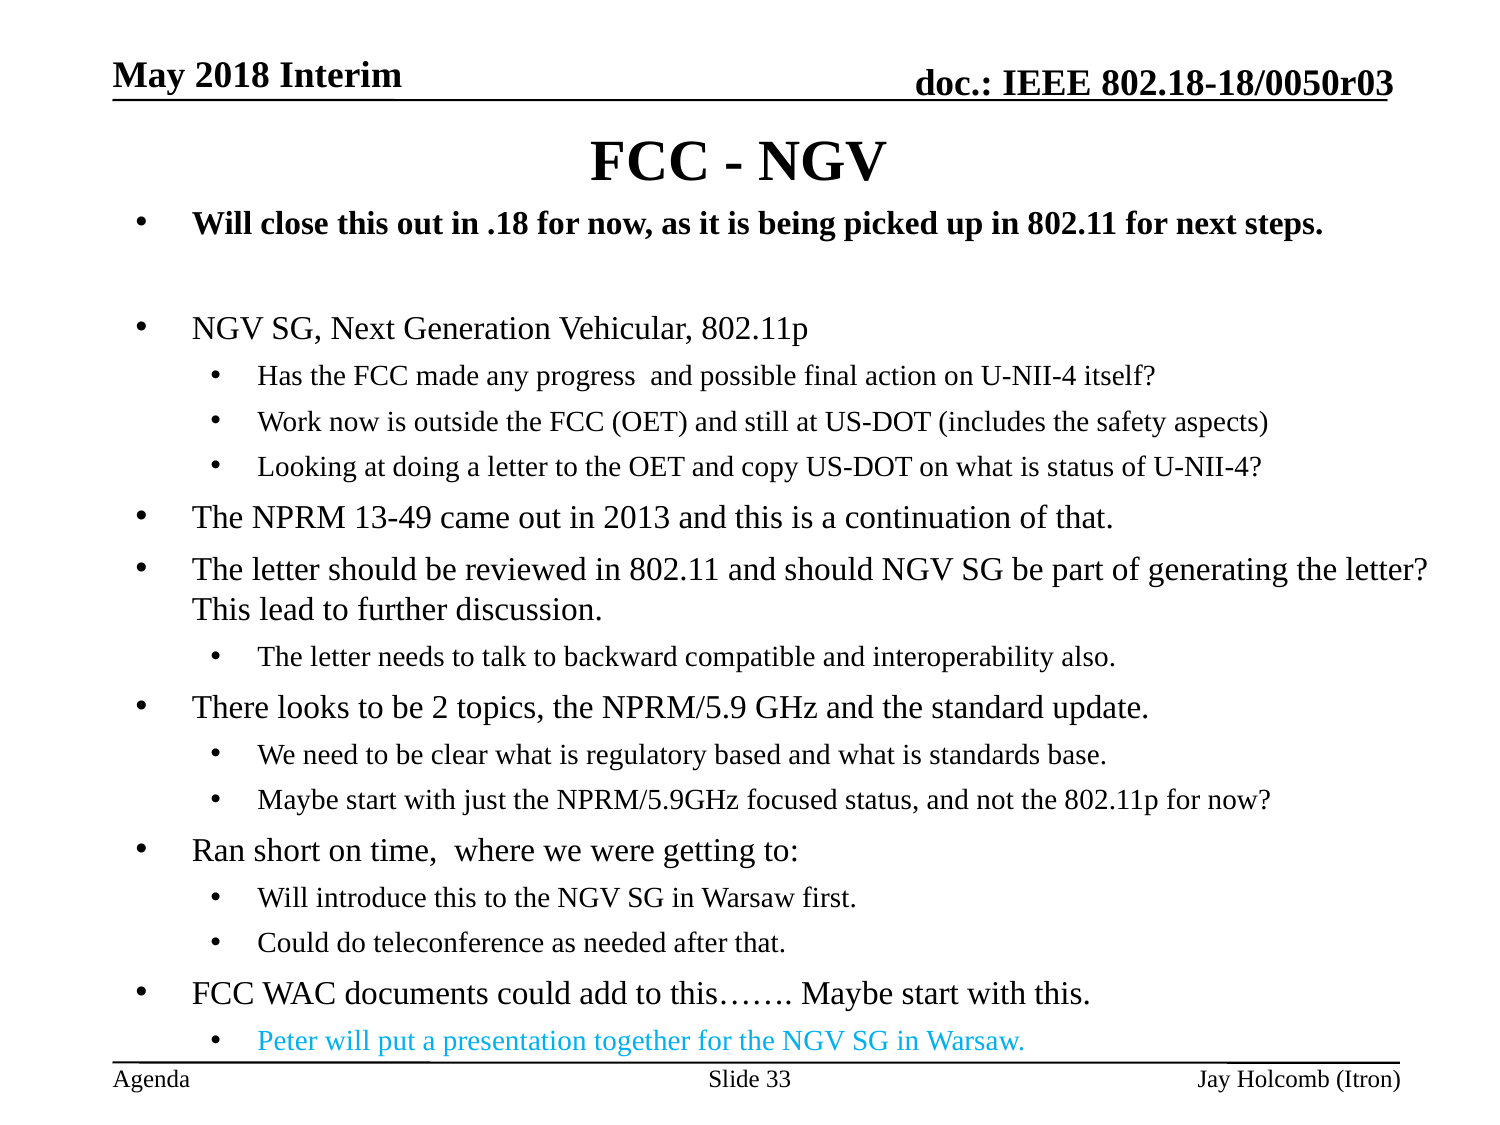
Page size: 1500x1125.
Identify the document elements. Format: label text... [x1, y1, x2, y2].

footer Jay Holcomb (Itron) [878, 1061, 1402, 1093]
list Will close this out in .18 for now, as it is being picked up in 802.11 for next steps. NGV SG, Next Generation Vehicular, 802.11p Has the FCC made any progress and possible final action on U-NII-4 itself? Work now is outside the FCC (OET) and still at US-DOT (includes the safety aspects) Looking at doing a letter to the OET and copy US-DOT on what is status of U-NII-4? The NPRM 13-49 came out in 2013 and this is a continuation of that. The letter should be reviewed in 802.11 and should NGV SG be part of generating the letter? This lead to further discussion. The letter needs to talk to backward compatible and interoperability also. There looks to be 2 topics, the NPRM/5.9 GHz and the standard update. We need to be clear what is regulatory based and what is standards base. Maybe start with just the NPRM/5.9GHz focused status, and not the 802.11p for now? Ran short on time, where we were getting to: Will introduce this to the NGV SG in Warsaw first. Could do teleconference as needed after that. FCC WAC documents could add to this……. Maybe start with this. Peter will put a presentation together for the NGV SG in Warsaw. [120, 193, 1496, 932]
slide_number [112, 49, 488, 95]
slide_number Slide 33 [699, 1061, 800, 1123]
title FCC - NGV [112, 100, 1388, 213]
